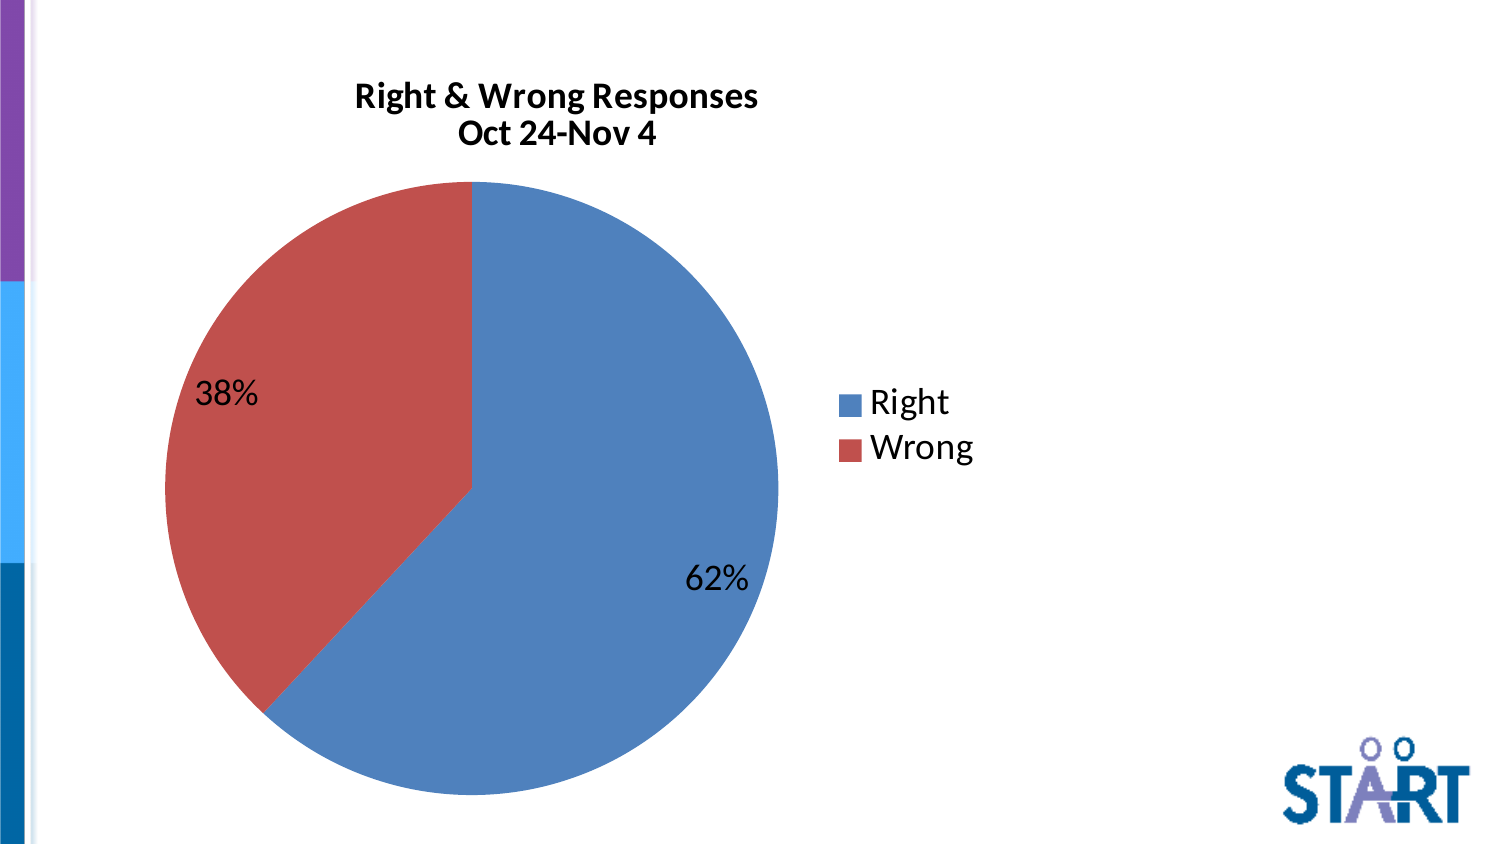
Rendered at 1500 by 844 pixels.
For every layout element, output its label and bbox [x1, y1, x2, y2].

picture [1, 0, 55, 844]
picture [1271, 722, 1482, 831]
chart [116, 45, 999, 811]
